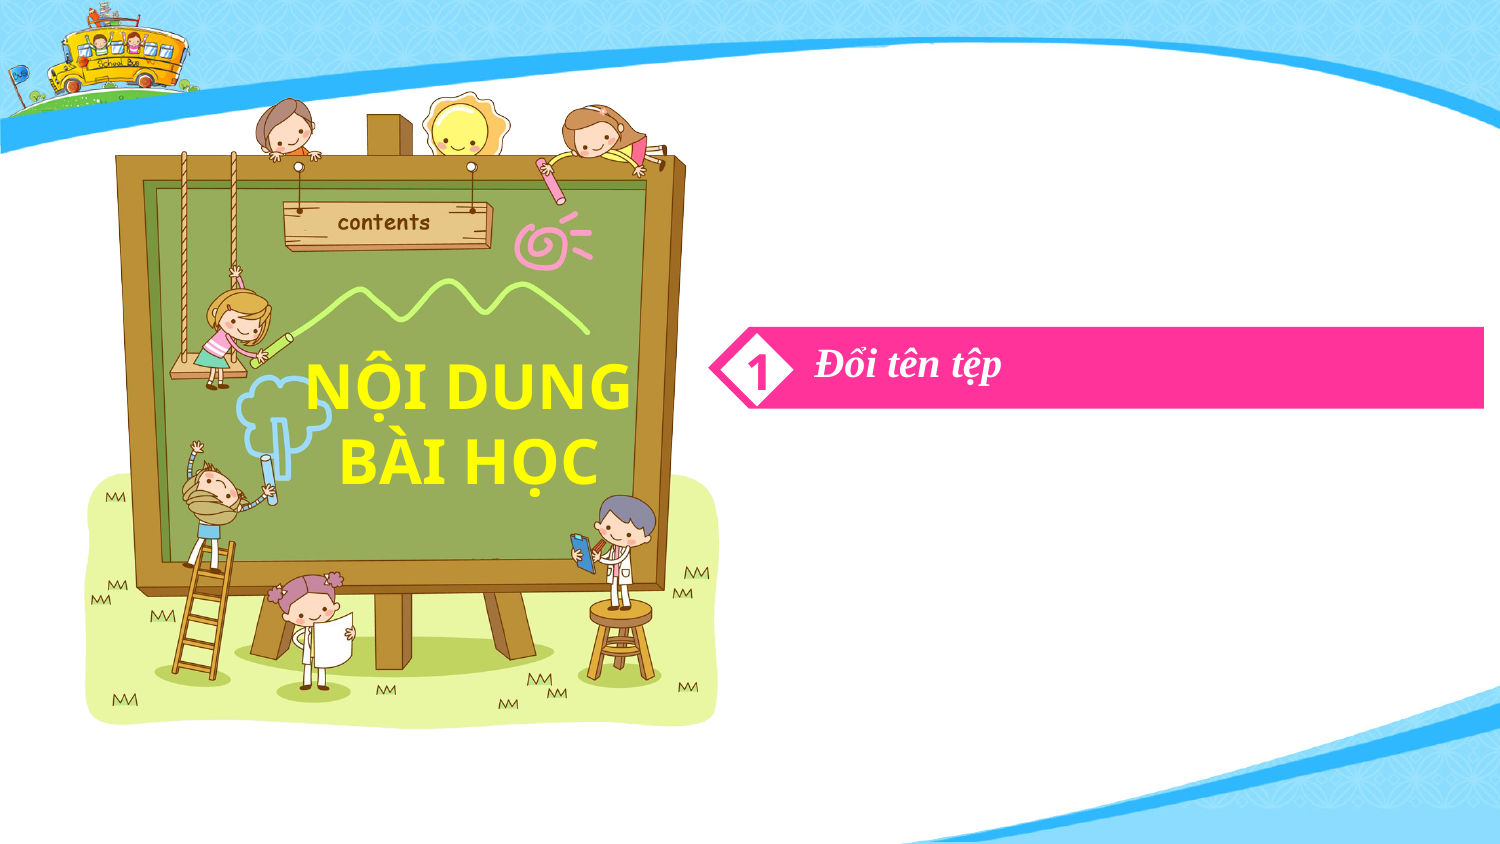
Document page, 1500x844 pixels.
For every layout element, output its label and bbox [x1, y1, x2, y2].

picture [0, 0, 1500, 844]
text_box [708, 327, 1485, 409]
